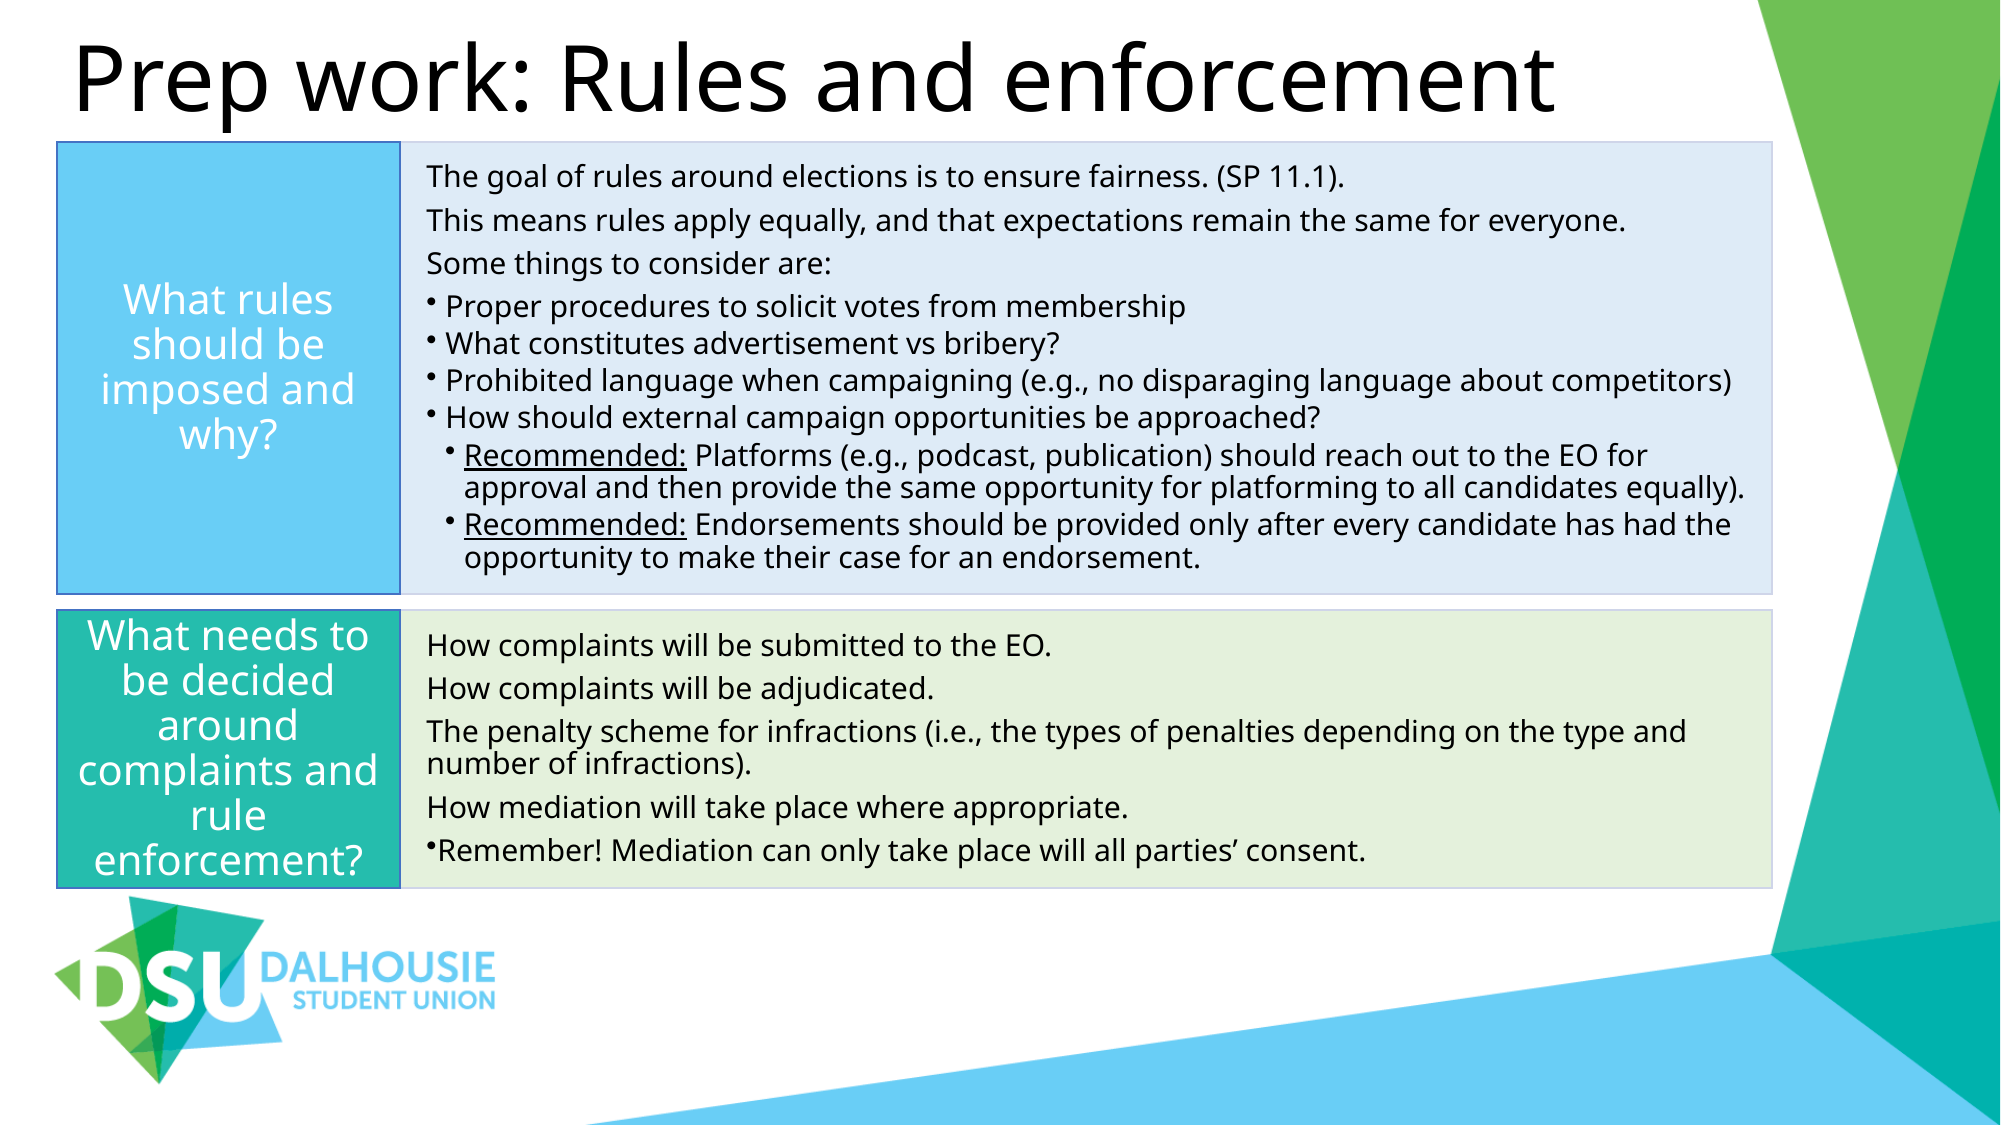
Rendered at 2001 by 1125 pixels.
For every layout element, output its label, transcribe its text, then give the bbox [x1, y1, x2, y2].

picture [0, 0, 2001, 1125]
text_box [56, 142, 1772, 889]
title Prep work: Rules and enforcement [56, 0, 1692, 141]
